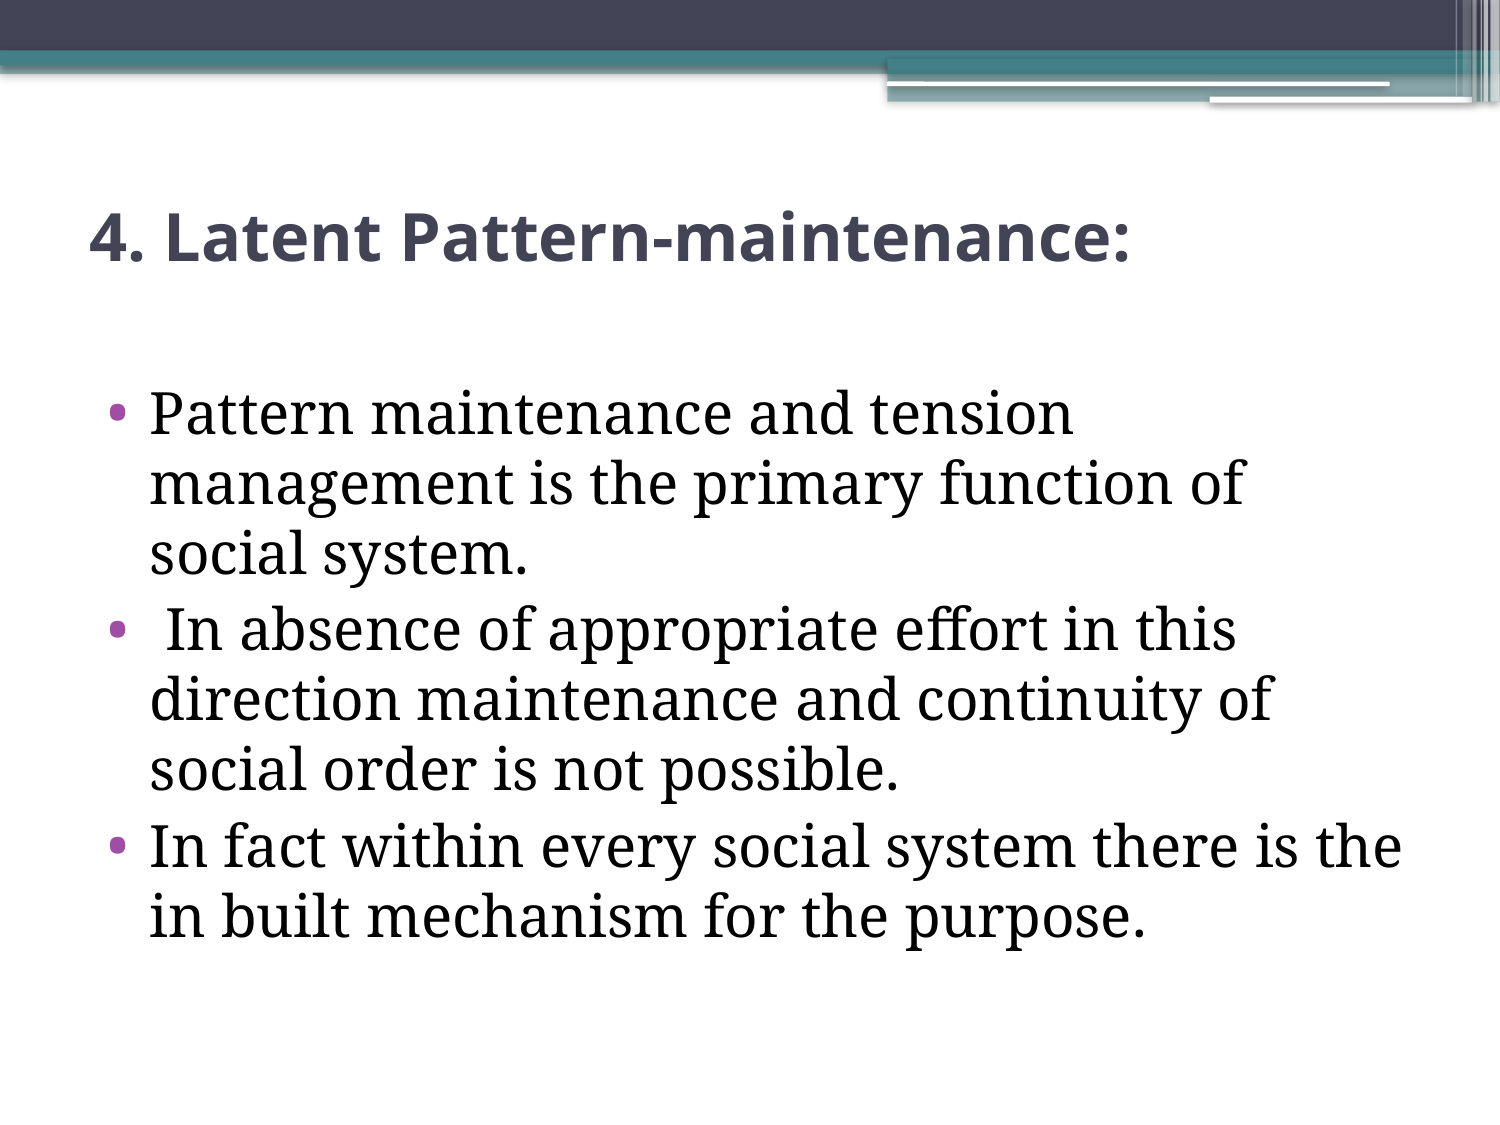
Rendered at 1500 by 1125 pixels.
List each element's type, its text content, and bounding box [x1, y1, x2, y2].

title 4. Latent Pattern-maintenance: [75, 187, 1425, 363]
list Pattern maintenance and tension management is the primary function of social system. In absence of appropriate effort in this direction maintenance and continuity of social order is not possible. In fact within every social system there is the in built mechanism for the purpose. [75, 368, 1425, 1079]
